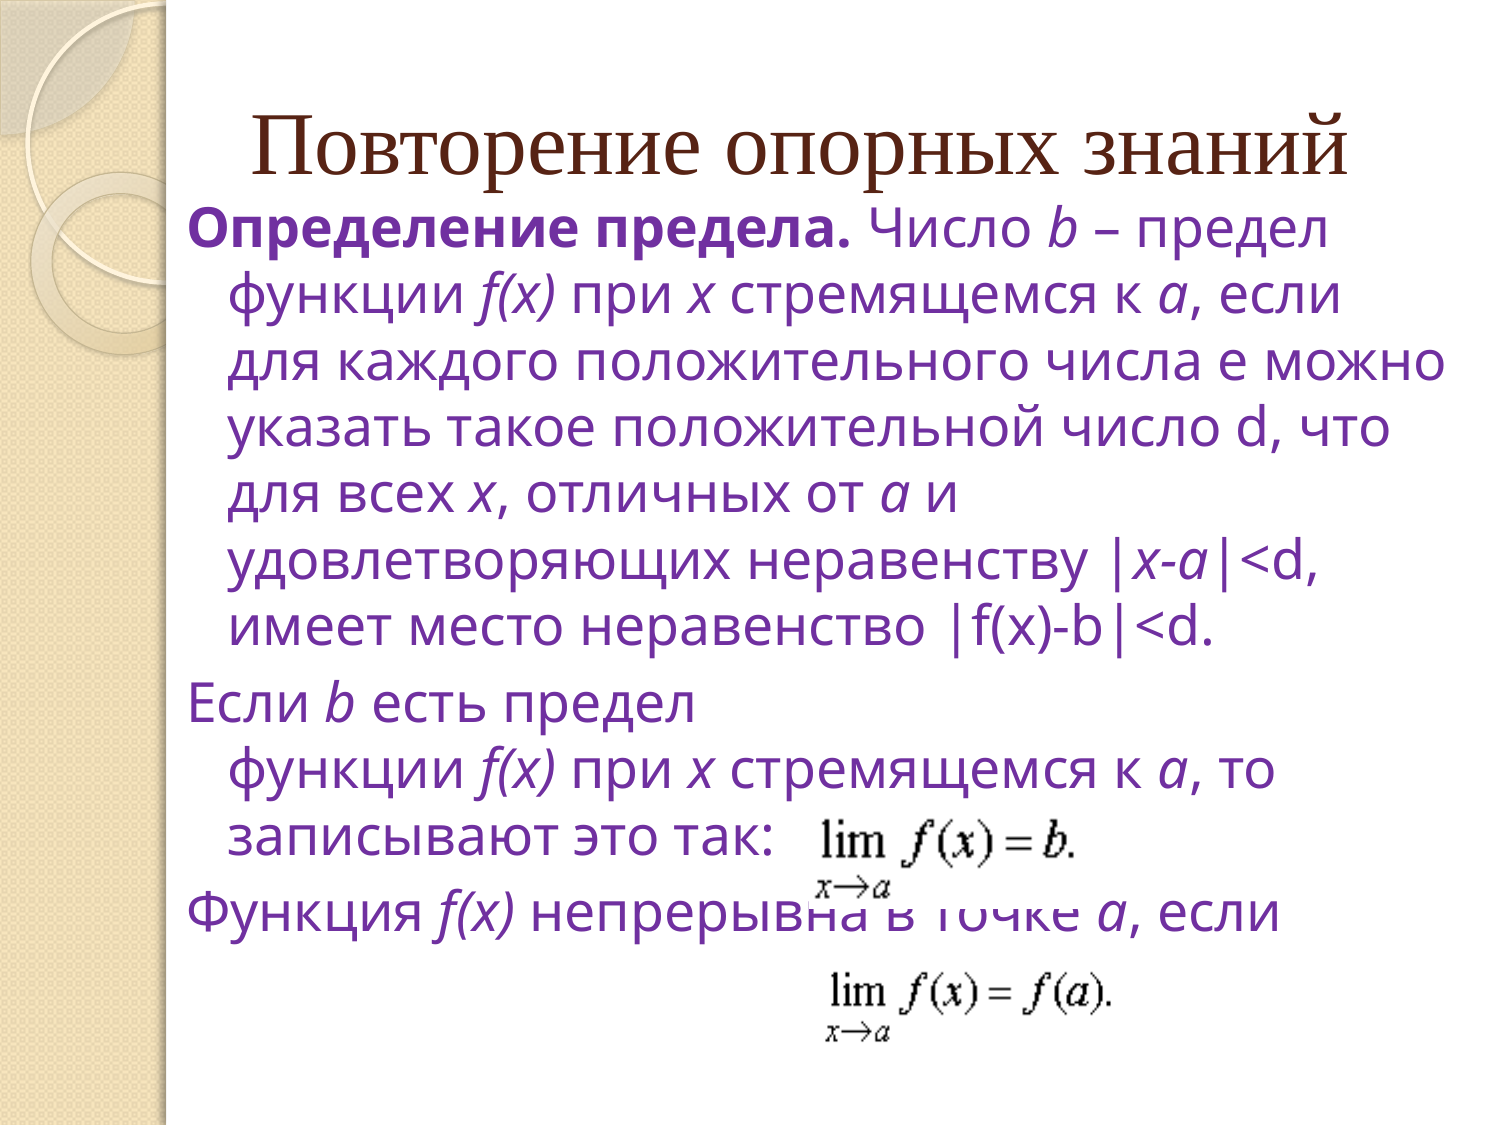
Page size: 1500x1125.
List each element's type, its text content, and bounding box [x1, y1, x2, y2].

picture [820, 963, 1117, 1051]
list Определение предела. Число b – предел функции f(x) при x стремящемся к a, если для каждого положительного числа e можно указать такое положительной число d, что для всех x, отличных от a и удовлетворяющих неравенству |x-a|<d, имеет место неравенство |f(x)-b|<d. Если b есть предел функции f(x) при x стремящемся к a, то записывают это так: Функция f(x) непрерывна в точке a, если [171, 184, 1466, 1025]
picture [808, 810, 1081, 909]
title Повторение опорных знаний [235, 45, 1466, 184]
